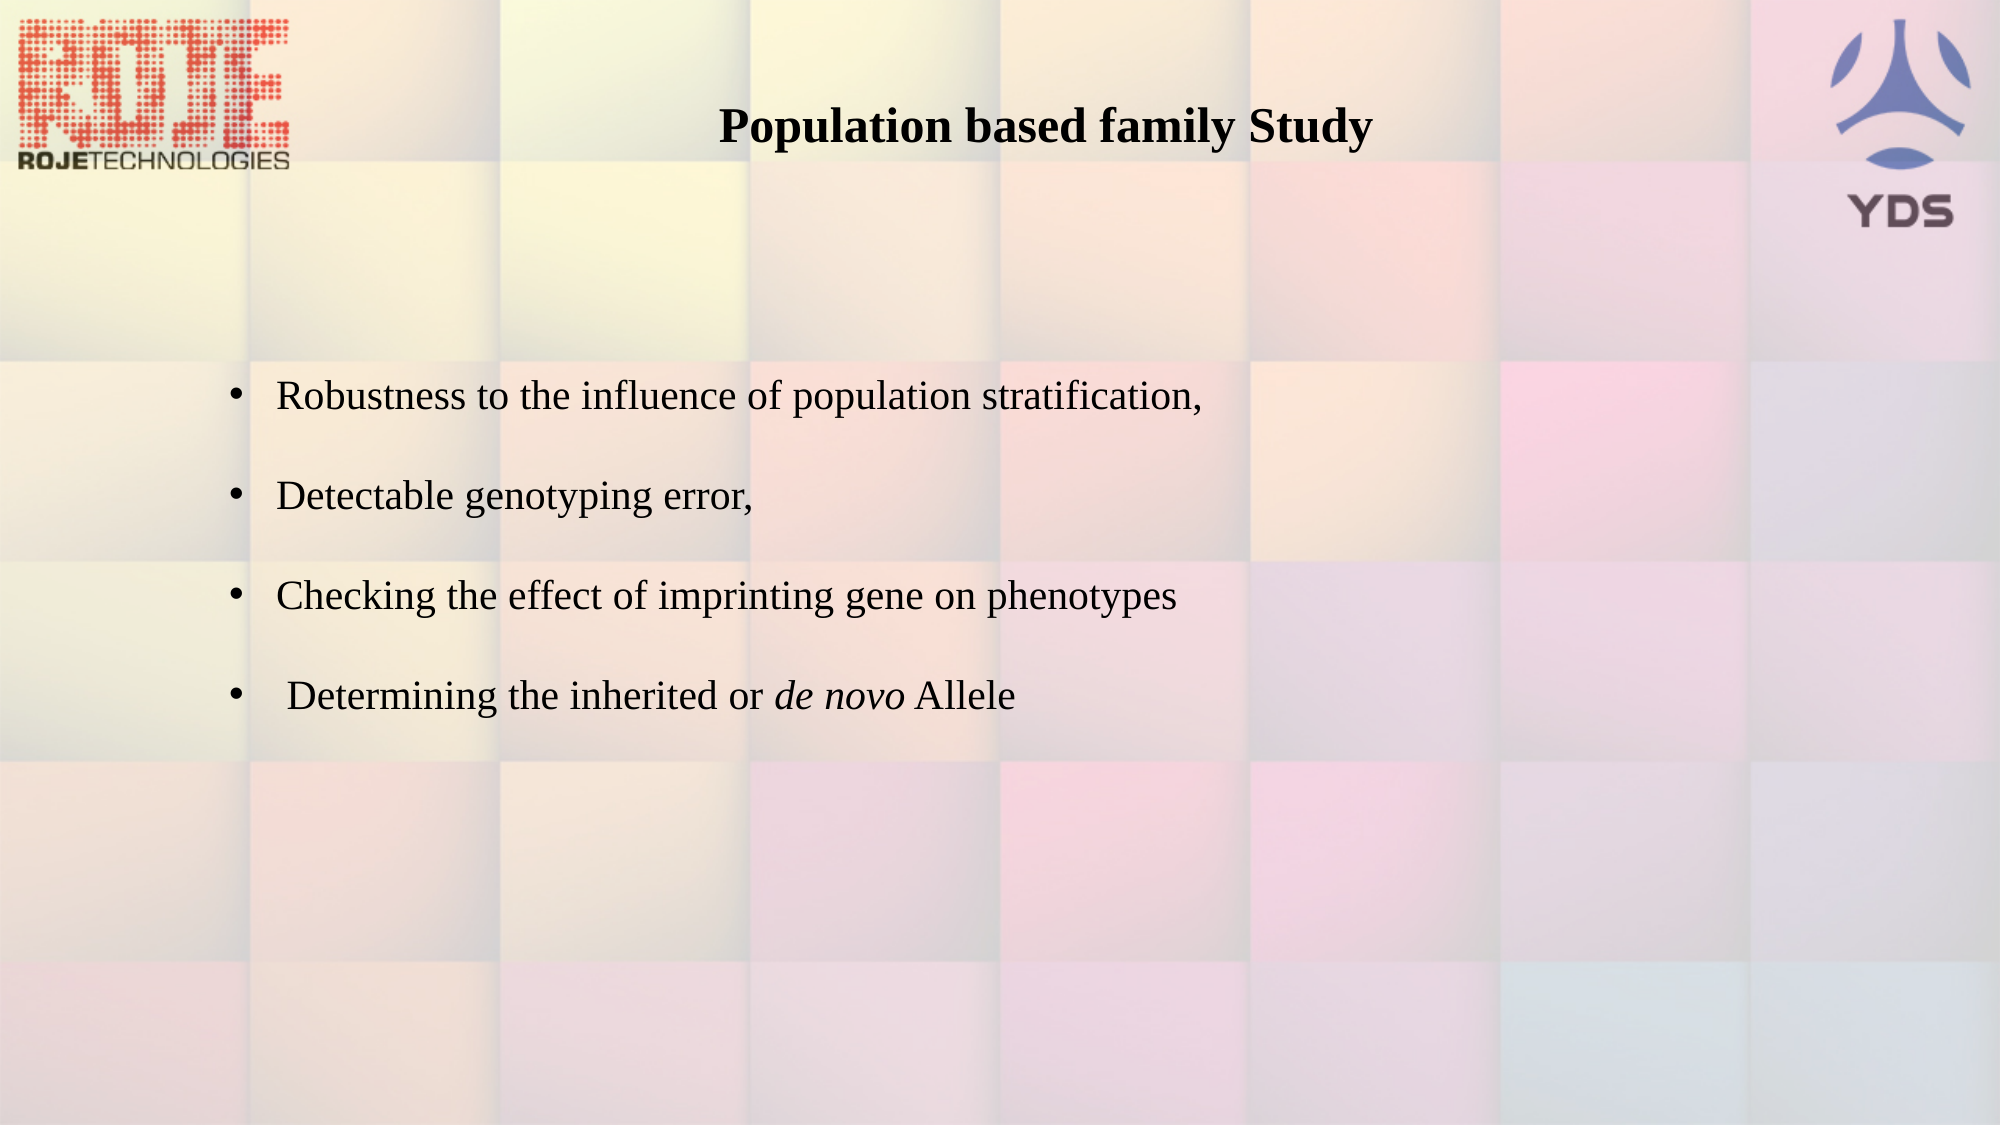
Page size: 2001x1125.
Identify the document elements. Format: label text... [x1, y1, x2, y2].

text_box Robustness to the influence of population stratification, Detectable genotyping error, Checking the effect of imprinting gene on phenotypes Determining the inherited or de novo Allele [214, 310, 1556, 726]
text_box Population based family Study [642, 51, 1451, 195]
